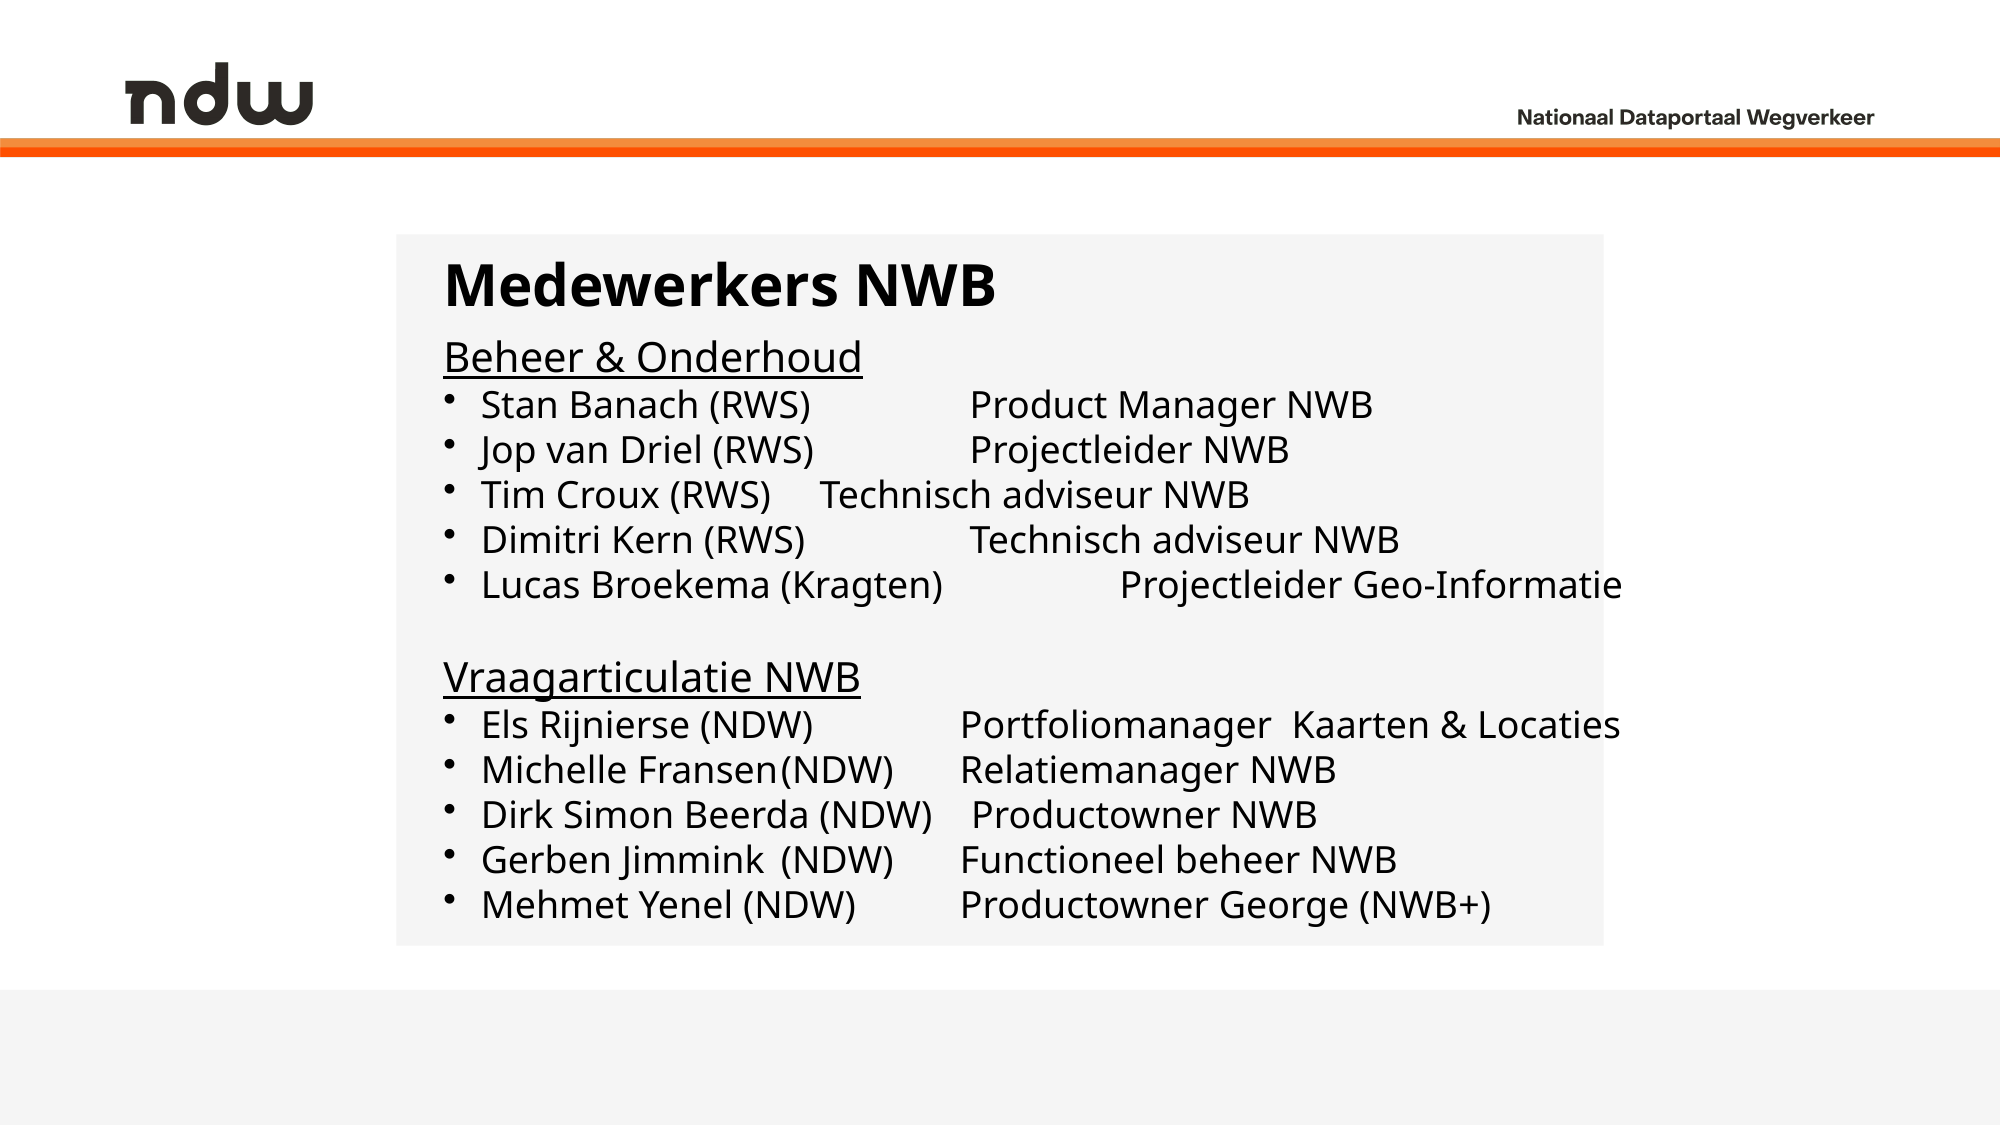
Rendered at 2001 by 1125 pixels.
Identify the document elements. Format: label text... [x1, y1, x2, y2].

picture [0, 0, 2000, 235]
title Medewerkers NWB [428, 248, 1597, 343]
list Beheer & Onderhoud Stan Banach (RWS) Product Manager NWB Jop van Driel (RWS) Projectleider NWB Tim Croux (RWS) Technisch adviseur NWB Dimitri Kern (RWS) Technisch adviseur NWB Lucas Broekema (Kragten) Projectleider Geo-Informatie Vraagarticulatie NWB Els Rijnierse (NDW) Portfoliomanager Kaarten & Locaties Michelle Fransen (NDW) Relatiemanager NWB Dirk Simon Beerda (NDW) Productowner NWB Gerben Jimmink (NDW) Functioneel beheer NWB Mehmet Yenel (NDW) Productowner George (NWB+) [428, 323, 1675, 963]
